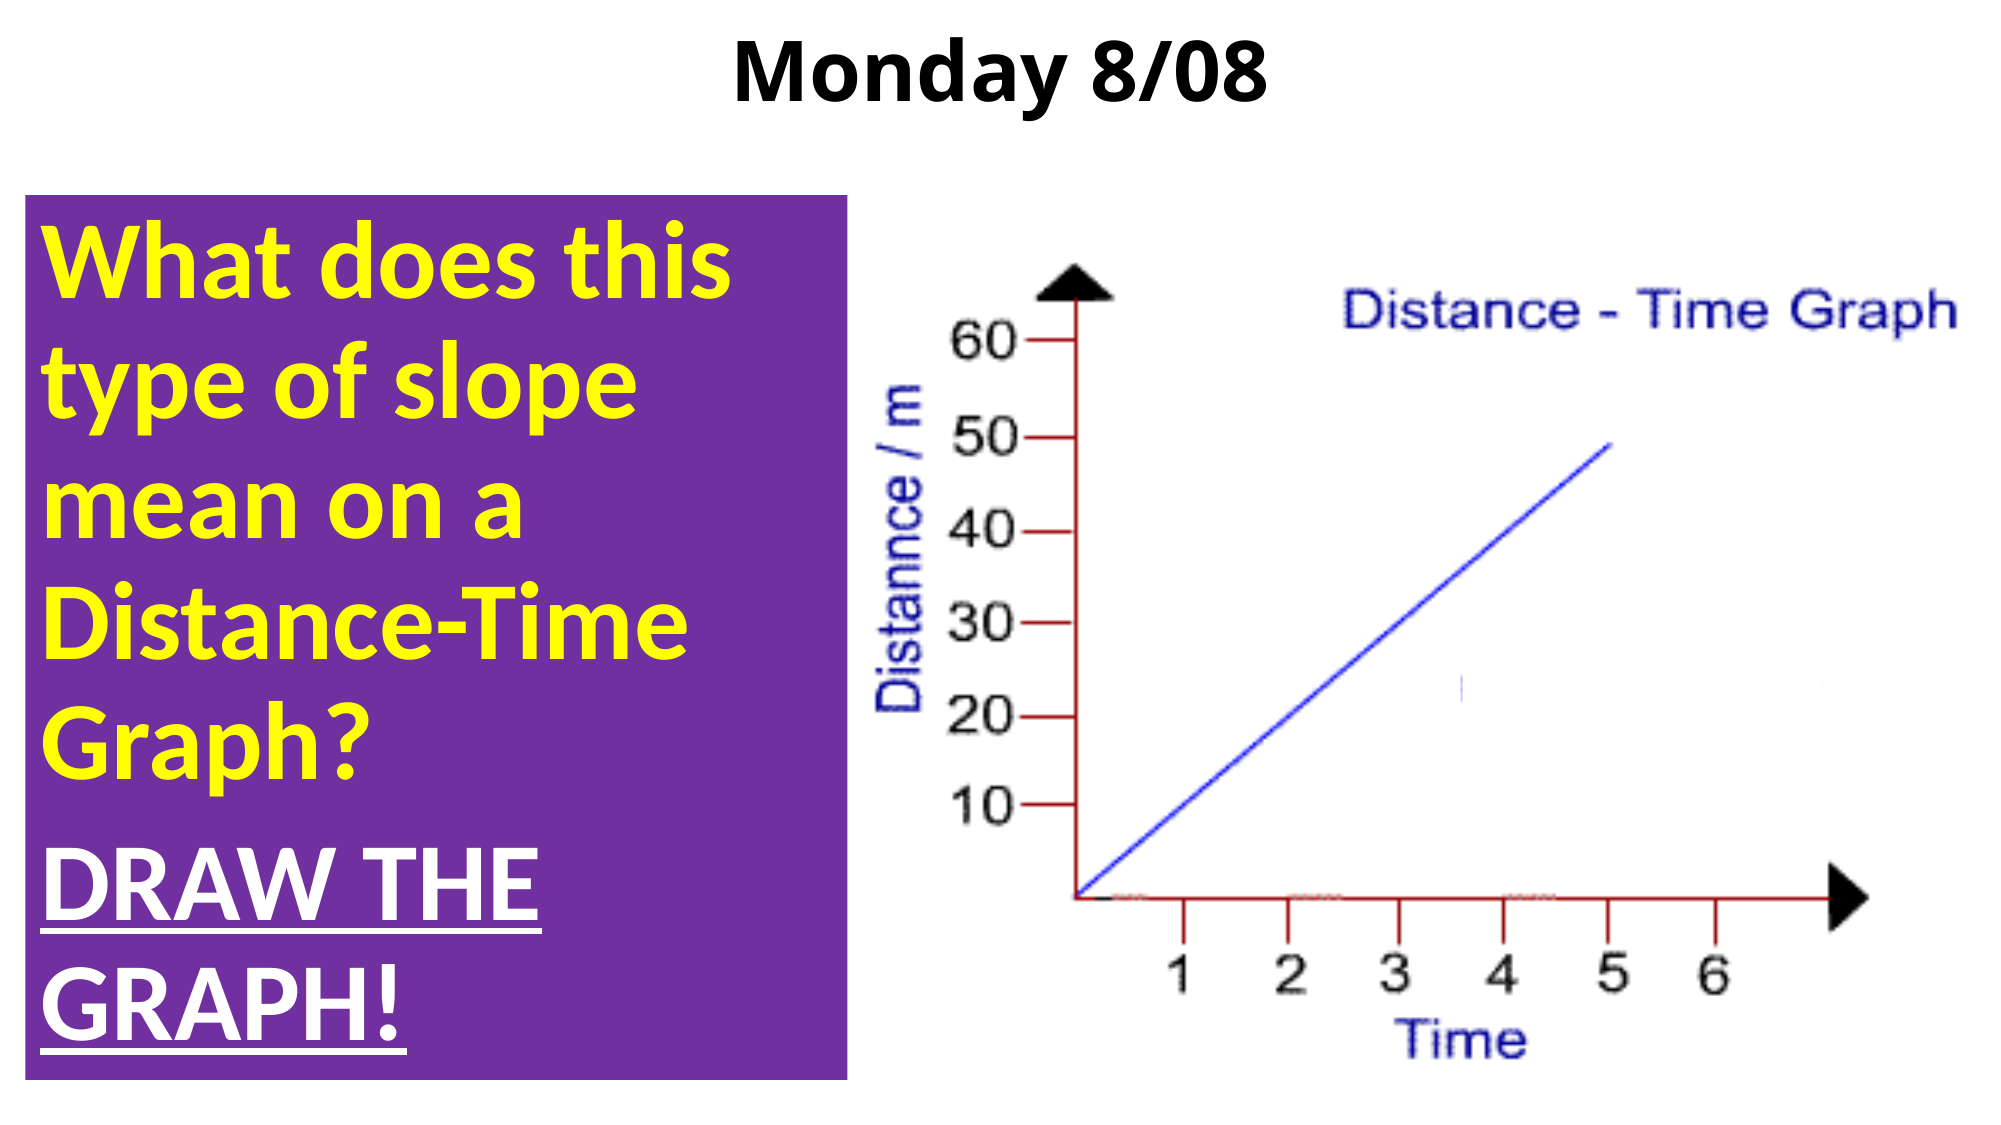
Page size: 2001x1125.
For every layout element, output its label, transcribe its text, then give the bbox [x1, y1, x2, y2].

list What does this type of slope mean on a Distance-Time Graph? DRAW THE GRAPH! [25, 195, 848, 1080]
picture [860, 262, 1971, 1080]
title Monday 8/08 [137, 20, 1863, 128]
